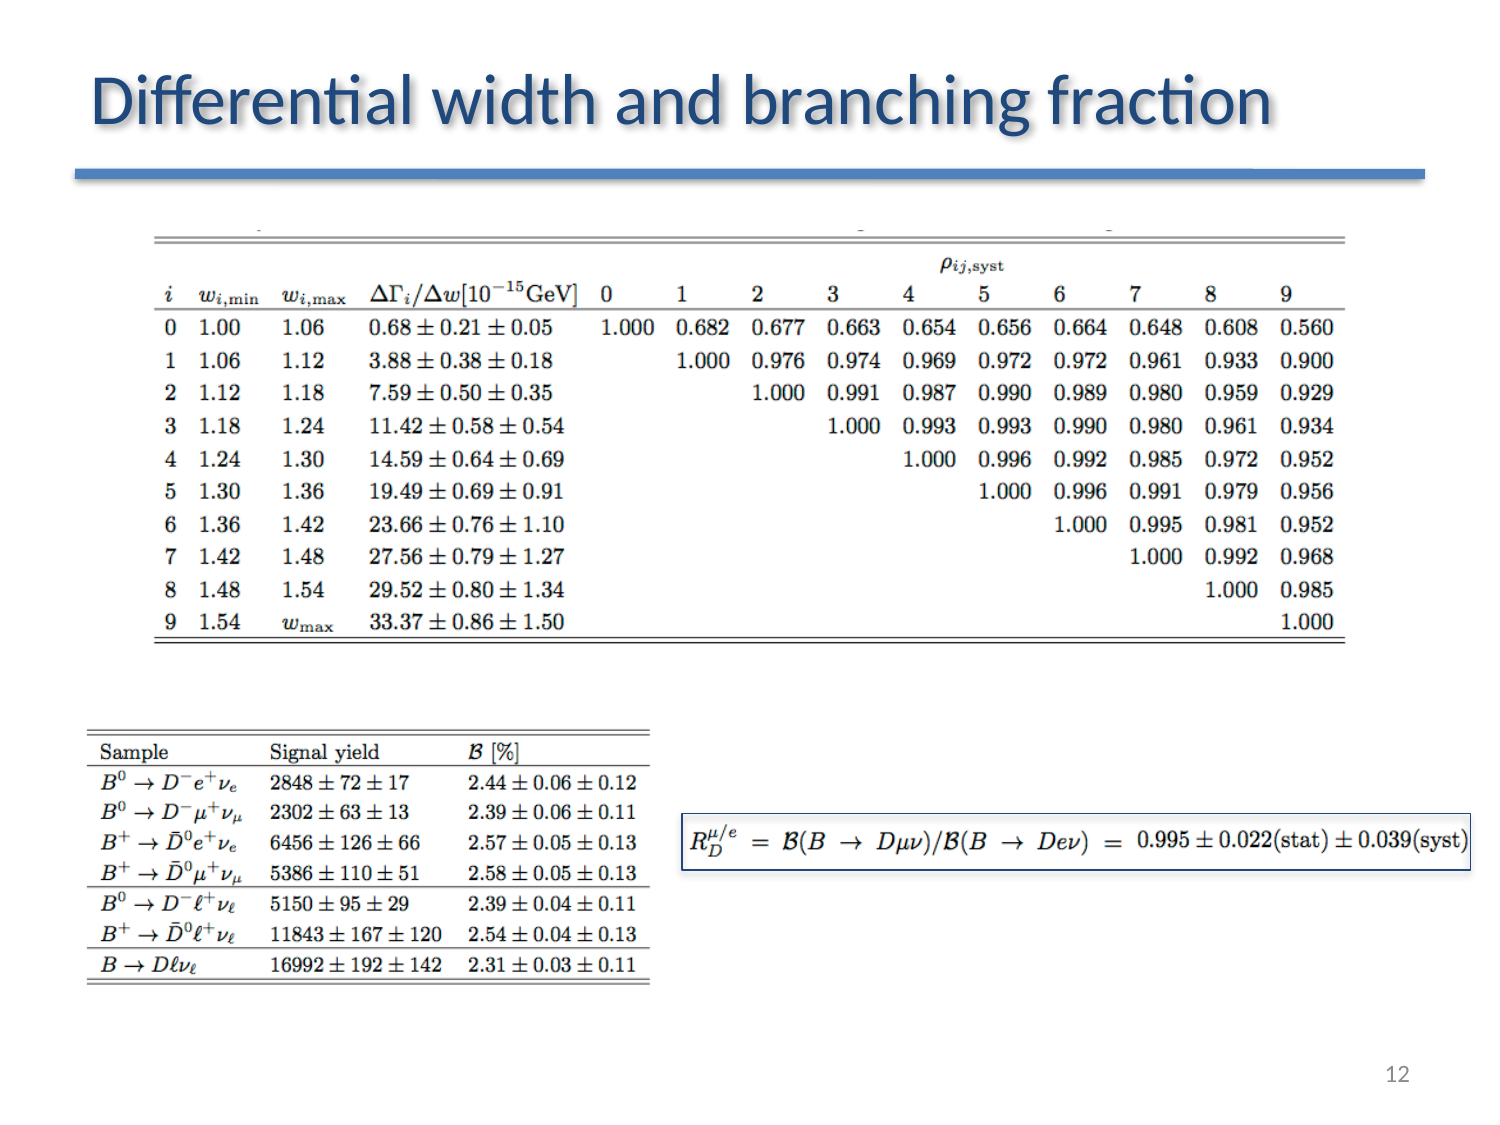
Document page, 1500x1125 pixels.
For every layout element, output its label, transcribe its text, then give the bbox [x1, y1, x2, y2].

text_box [681, 813, 1471, 831]
picture [681, 824, 1094, 864]
picture [72, 725, 658, 993]
text_box [1091, 864, 1471, 871]
picture [1096, 827, 1471, 859]
title Differential width and branching fraction [75, 45, 1425, 147]
picture [143, 229, 1354, 656]
slide_number 12 [1074, 1042, 1425, 1103]
